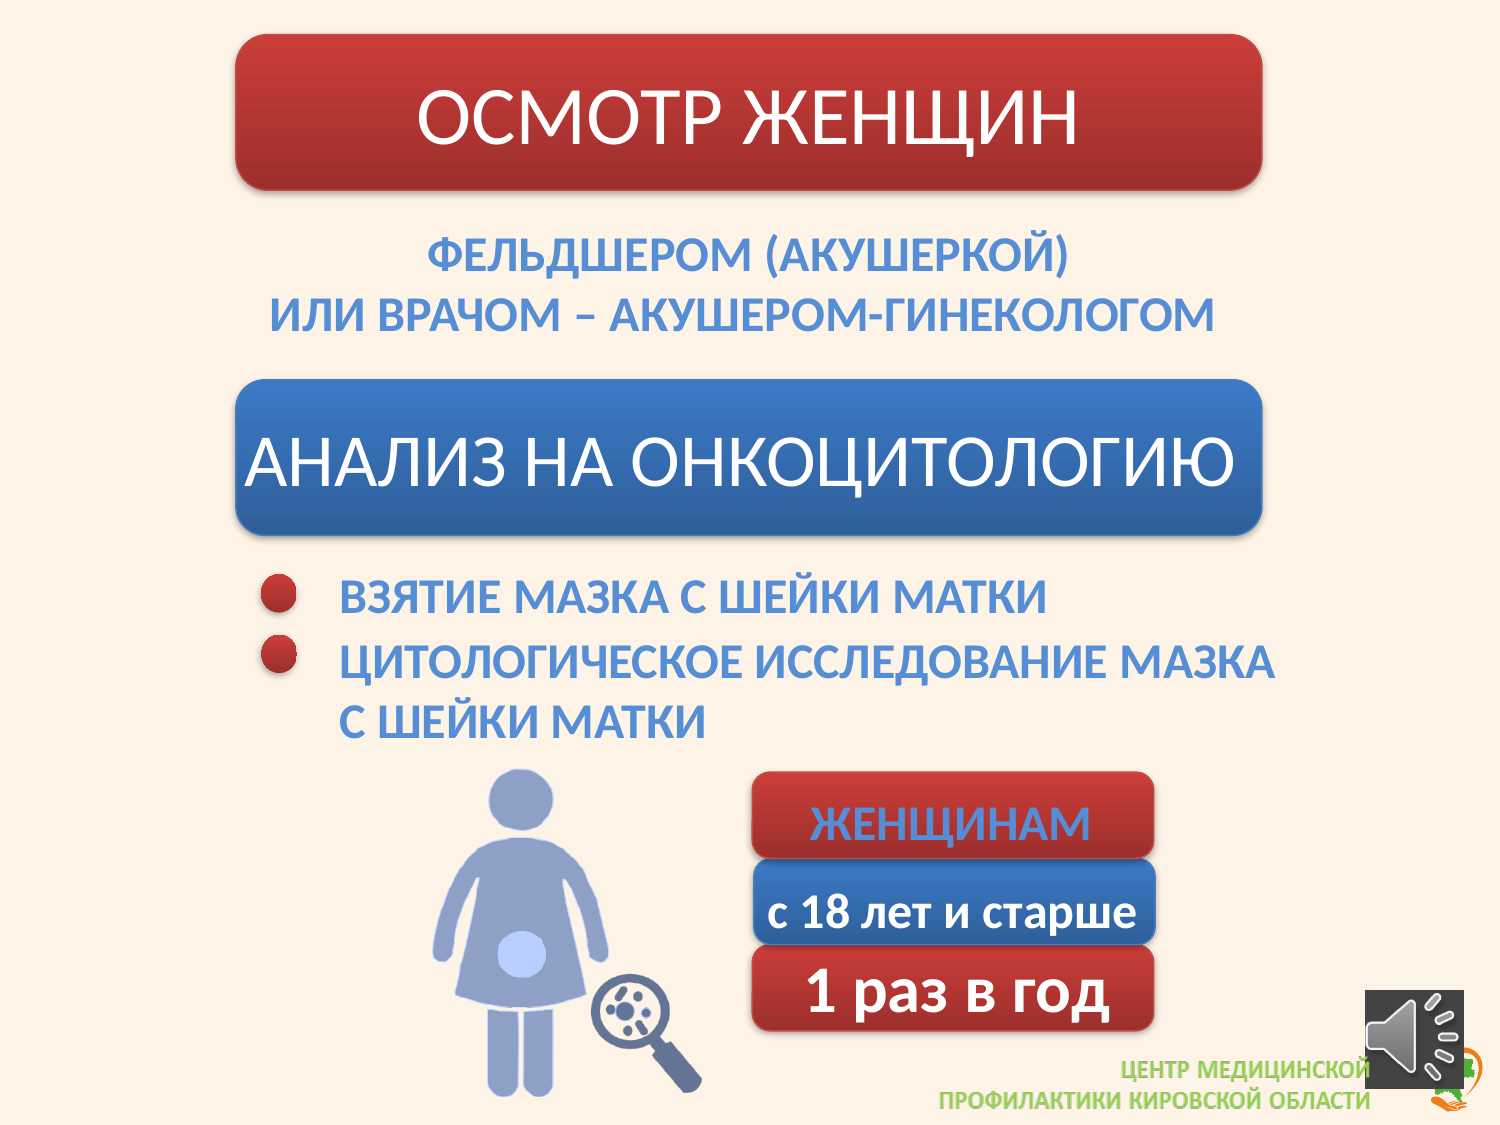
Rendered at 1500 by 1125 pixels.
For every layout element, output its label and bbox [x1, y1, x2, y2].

text_box [1364, 989, 1465, 1090]
text_box [431, 767, 703, 1097]
text_box [0, 0, 1500, 1125]
picture [537, 1047, 1394, 1125]
